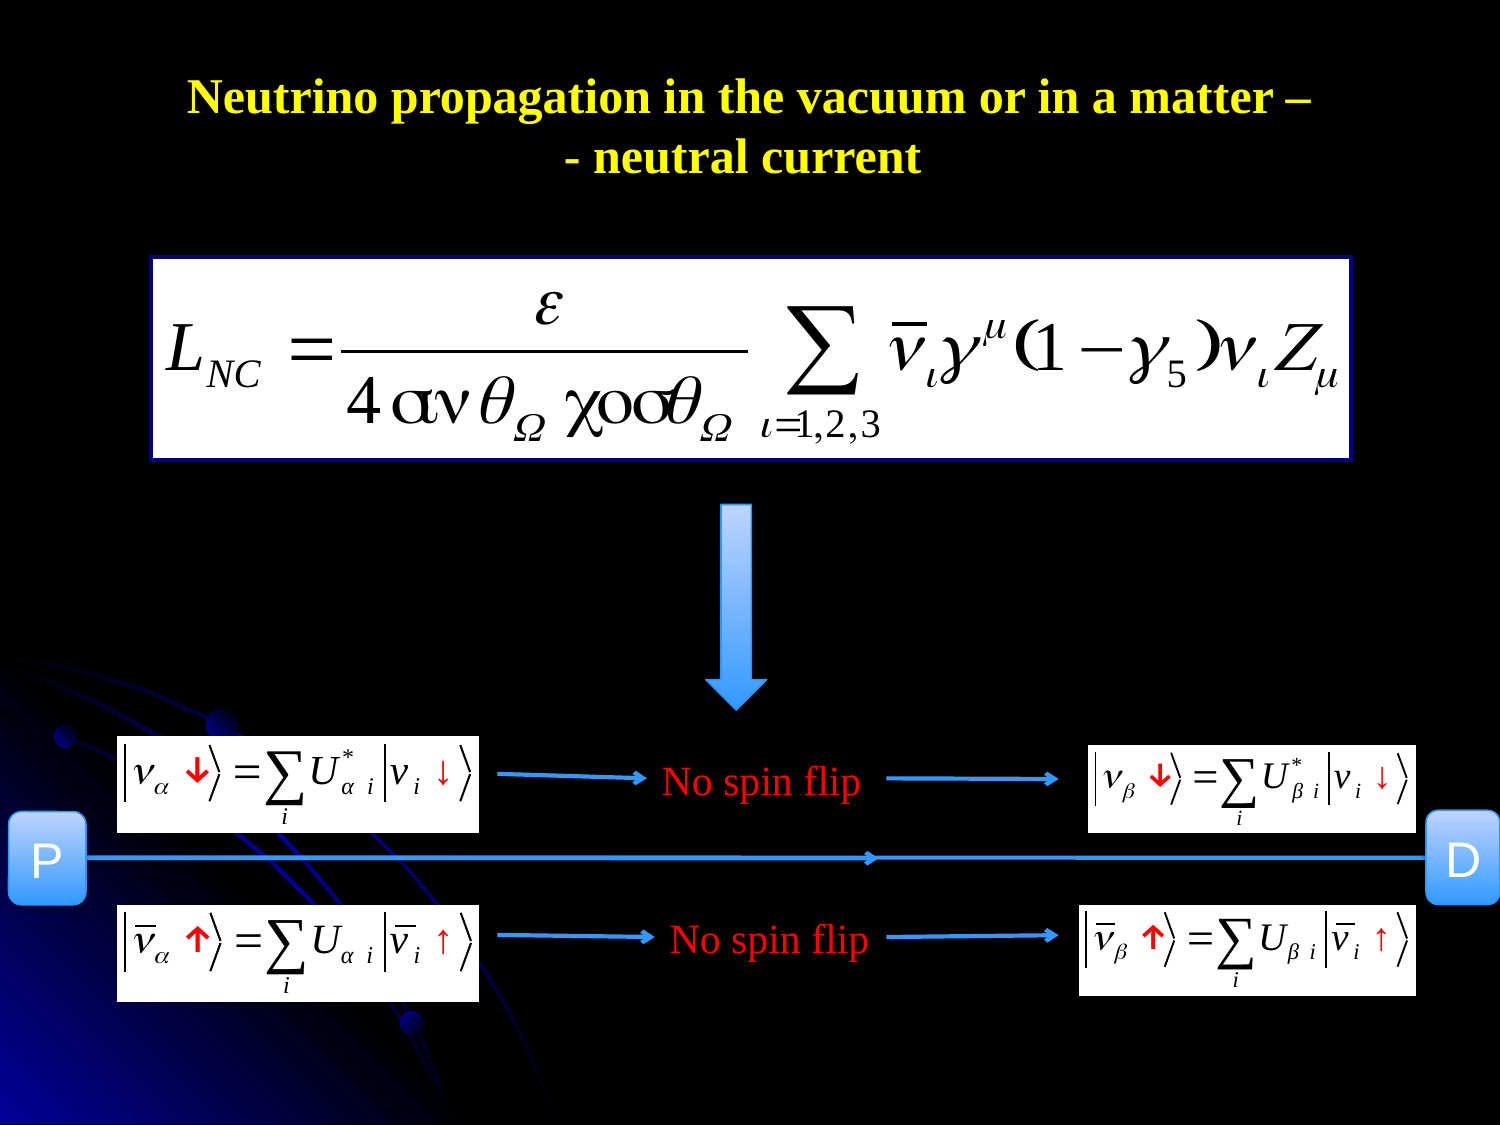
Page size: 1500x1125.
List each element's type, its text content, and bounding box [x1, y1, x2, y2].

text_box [116, 904, 480, 1003]
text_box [886, 934, 1059, 938]
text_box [116, 735, 480, 833]
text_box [497, 773, 648, 779]
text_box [497, 934, 655, 938]
text_box No spin flip [646, 745, 887, 811]
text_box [1088, 744, 1417, 833]
text_box P [7, 810, 87, 906]
text_box No spin flip [654, 904, 887, 970]
text_box [705, 503, 768, 711]
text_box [152, 259, 1350, 458]
text_box Neutrino propagation in the vacuum or in a matter – - neutral current [31, 56, 1467, 192]
text_box D [1425, 809, 1500, 906]
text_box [1078, 904, 1417, 996]
